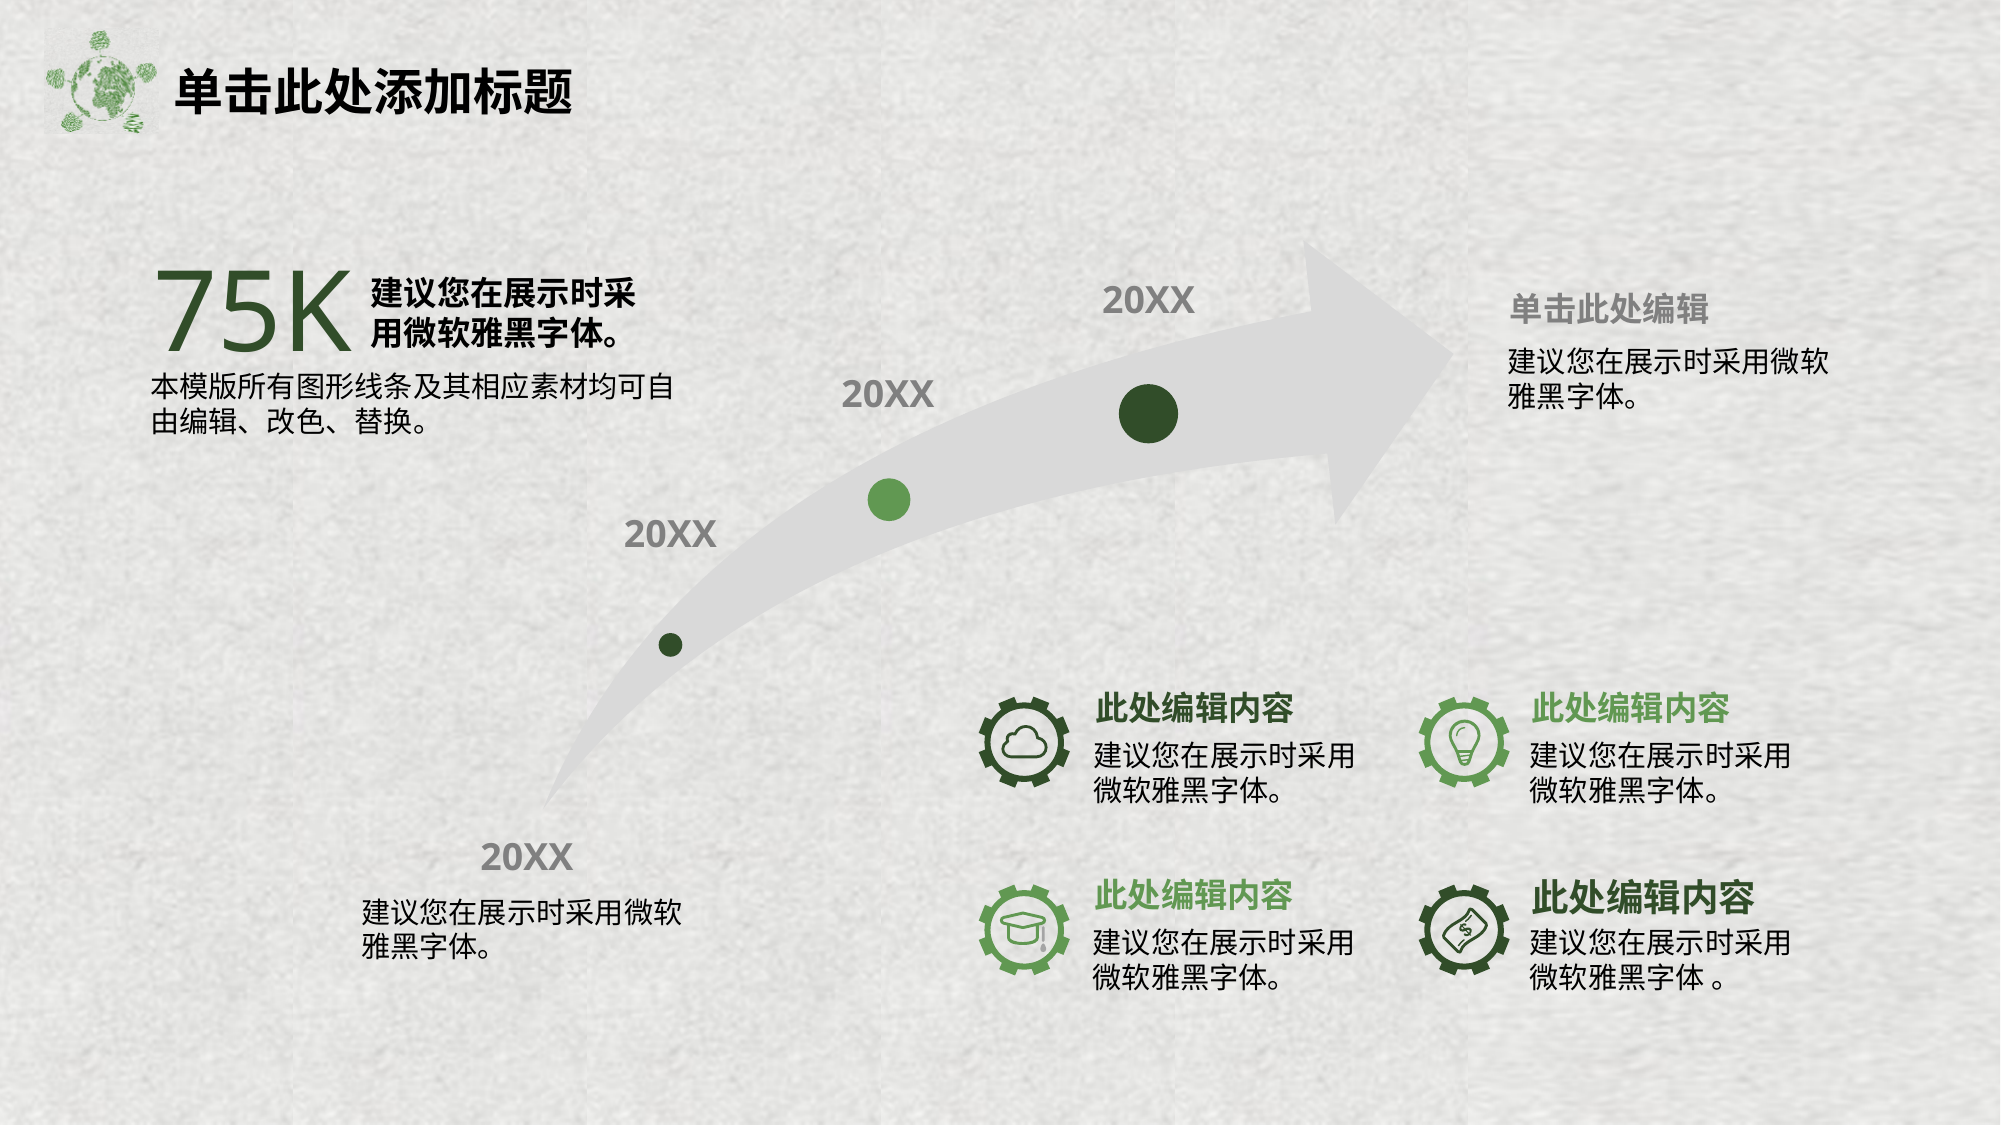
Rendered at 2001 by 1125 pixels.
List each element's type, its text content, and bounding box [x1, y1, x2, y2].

text_box 20XX [826, 362, 950, 423]
text_box 单击此处添加标题 [159, 53, 594, 129]
text_box 本模版所有图形线条及其相应素材均可自由编辑、改色、替换。 [135, 360, 708, 446]
text_box 此处编辑内容 [1080, 680, 1310, 729]
text_box [978, 696, 1070, 788]
text_box 20XX [465, 825, 589, 886]
text_box 建议您在展示时采用微软雅黑字体。 [1515, 729, 1831, 815]
text_box [866, 477, 912, 523]
text_box 建议您在展示时采用微软雅黑字体。 [1078, 729, 1394, 815]
text_box 75K [139, 231, 367, 360]
text_box 建议您在展示时采用微软雅黑字体。 [1077, 916, 1393, 1002]
text_box 此处编辑内容 [1516, 680, 1746, 729]
text_box [1001, 725, 1048, 759]
picture [0, 0, 2001, 1125]
text_box [1040, 943, 1047, 953]
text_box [1448, 719, 1481, 766]
text_box [657, 632, 684, 658]
text_box [1041, 926, 1045, 942]
text_box 建议您在展示时采用微软雅黑字体。 [1493, 336, 1854, 421]
text_box 建议您在展示时采用微软雅黑字体。 [355, 264, 683, 360]
text_box 单击此处编辑 [1495, 281, 1725, 336]
text_box 此处编辑内容 [1516, 867, 1772, 916]
text_box 建议您在展示时采用微软雅黑字体 。 [1515, 916, 1831, 1002]
text_box 建议您在展示时采用微软雅黑字体。 [346, 886, 708, 972]
text_box [542, 240, 1454, 810]
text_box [1441, 907, 1489, 954]
text_box [1418, 884, 1510, 976]
text_box [978, 884, 1070, 976]
text_box [1418, 696, 1510, 788]
text_box 20XX [609, 503, 732, 563]
text_box [999, 911, 1047, 945]
text_box 20XX [1087, 268, 1210, 329]
text_box 此处编辑内容 [1079, 867, 1310, 916]
text_box [1117, 383, 1180, 445]
